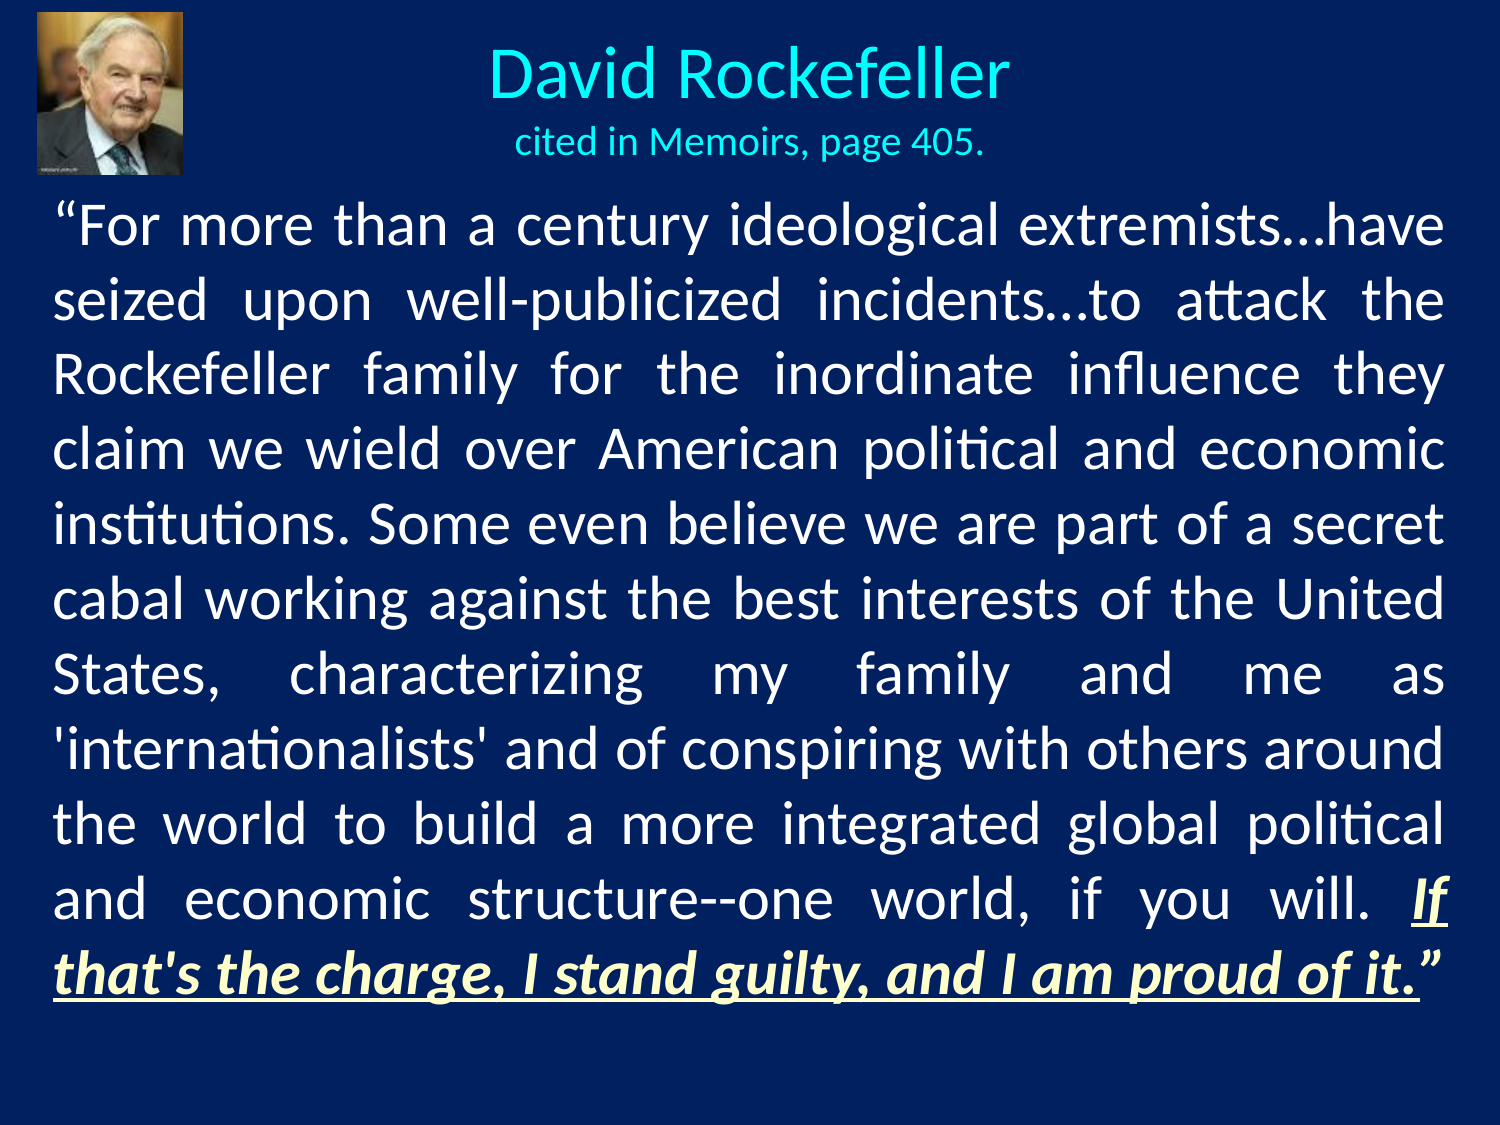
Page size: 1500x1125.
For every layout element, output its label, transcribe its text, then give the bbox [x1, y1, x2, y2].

list “For more than a century ideological extremists…have seized upon well-publicized incidents…to attack the Rockefeller family for the inordinate influence they claim we wield over American political and economic institutions. Some even believe we are part of a secret cabal working against the best interests of the United States, characterizing my family and me as 'internationalists' and of conspiring with others around the world to build a more integrated global political and economic structure--one world, if you will. If that's the charge, I stand guilty, and I am proud of it.” [37, 174, 1463, 1088]
title David Rockefeller cited in Memoirs, page 405. [449, 0, 1051, 174]
picture [37, 12, 183, 176]
